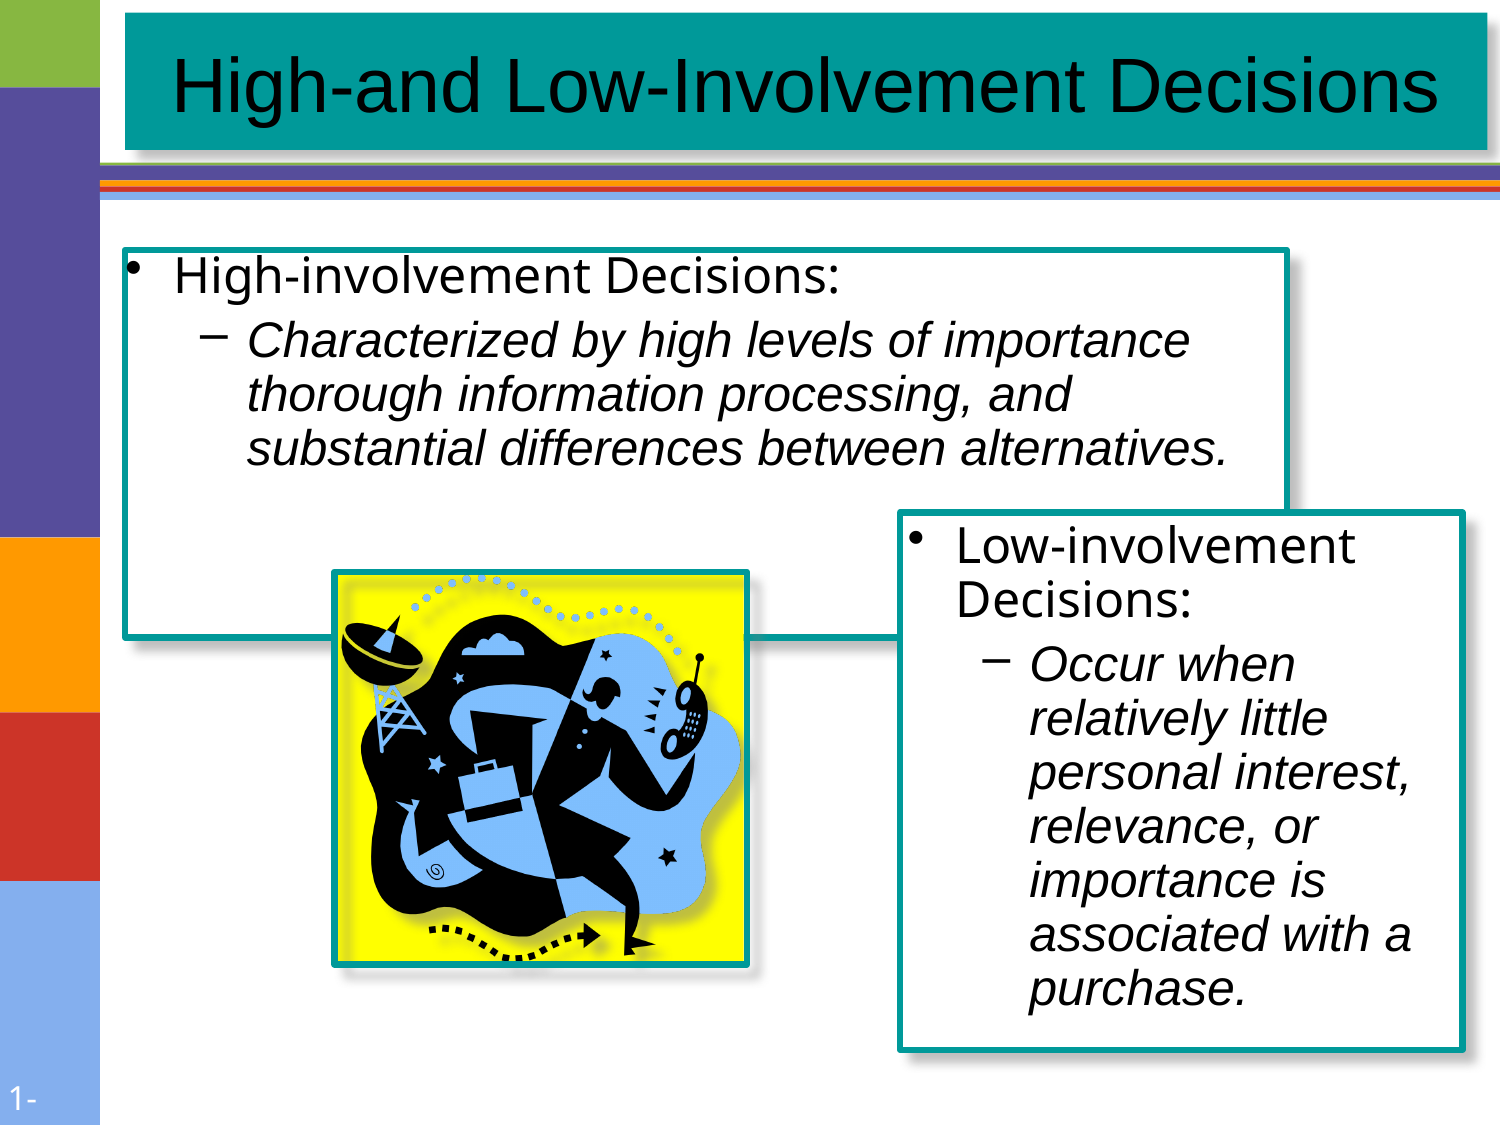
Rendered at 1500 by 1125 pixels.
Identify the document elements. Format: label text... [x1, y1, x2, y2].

title High-and Low-Involvement Decisions [124, 11, 1489, 151]
list High-involvement Decisions: Characterized by high levels of importance thorough information processing, and substantial differences between alternatives. [124, 249, 1288, 638]
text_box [337, 574, 744, 962]
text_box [899, 512, 1463, 1051]
